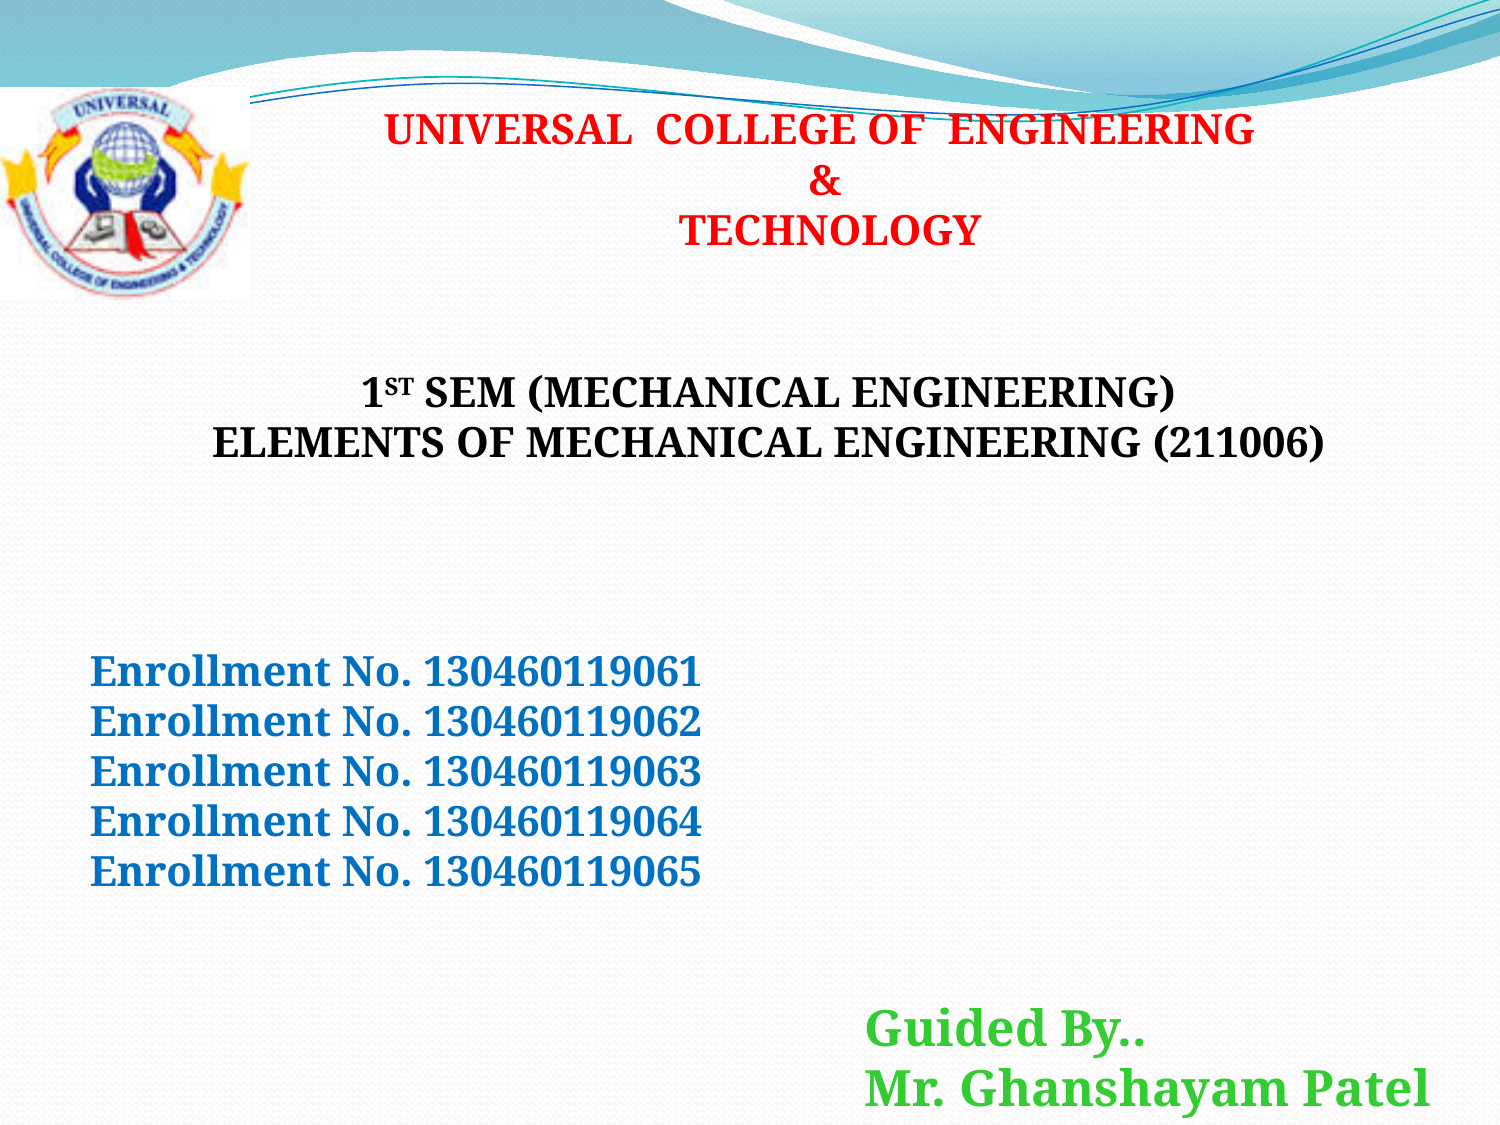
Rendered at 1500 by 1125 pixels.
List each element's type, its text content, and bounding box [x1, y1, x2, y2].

text_box Guided By.. Mr. Ghanshayam Patel [849, 988, 1500, 1124]
picture [0, 87, 251, 301]
text_box UNIVERSAL COLLEGE OF ENGINEERING & TECHNOLOGY [256, 95, 1500, 261]
text_box 1ST SEM (MECHANICAL ENGINEERING) ELEMENTS OF MECHANICAL ENGINEERING (211006) [87, 358, 1450, 524]
text_box Enrollment No. 130460119061 Enrollment No. 130460119062 Enrollment No. 130460119063 Enrollment No. 130460119064 Enrollment No. 130460119065 [75, 637, 800, 903]
